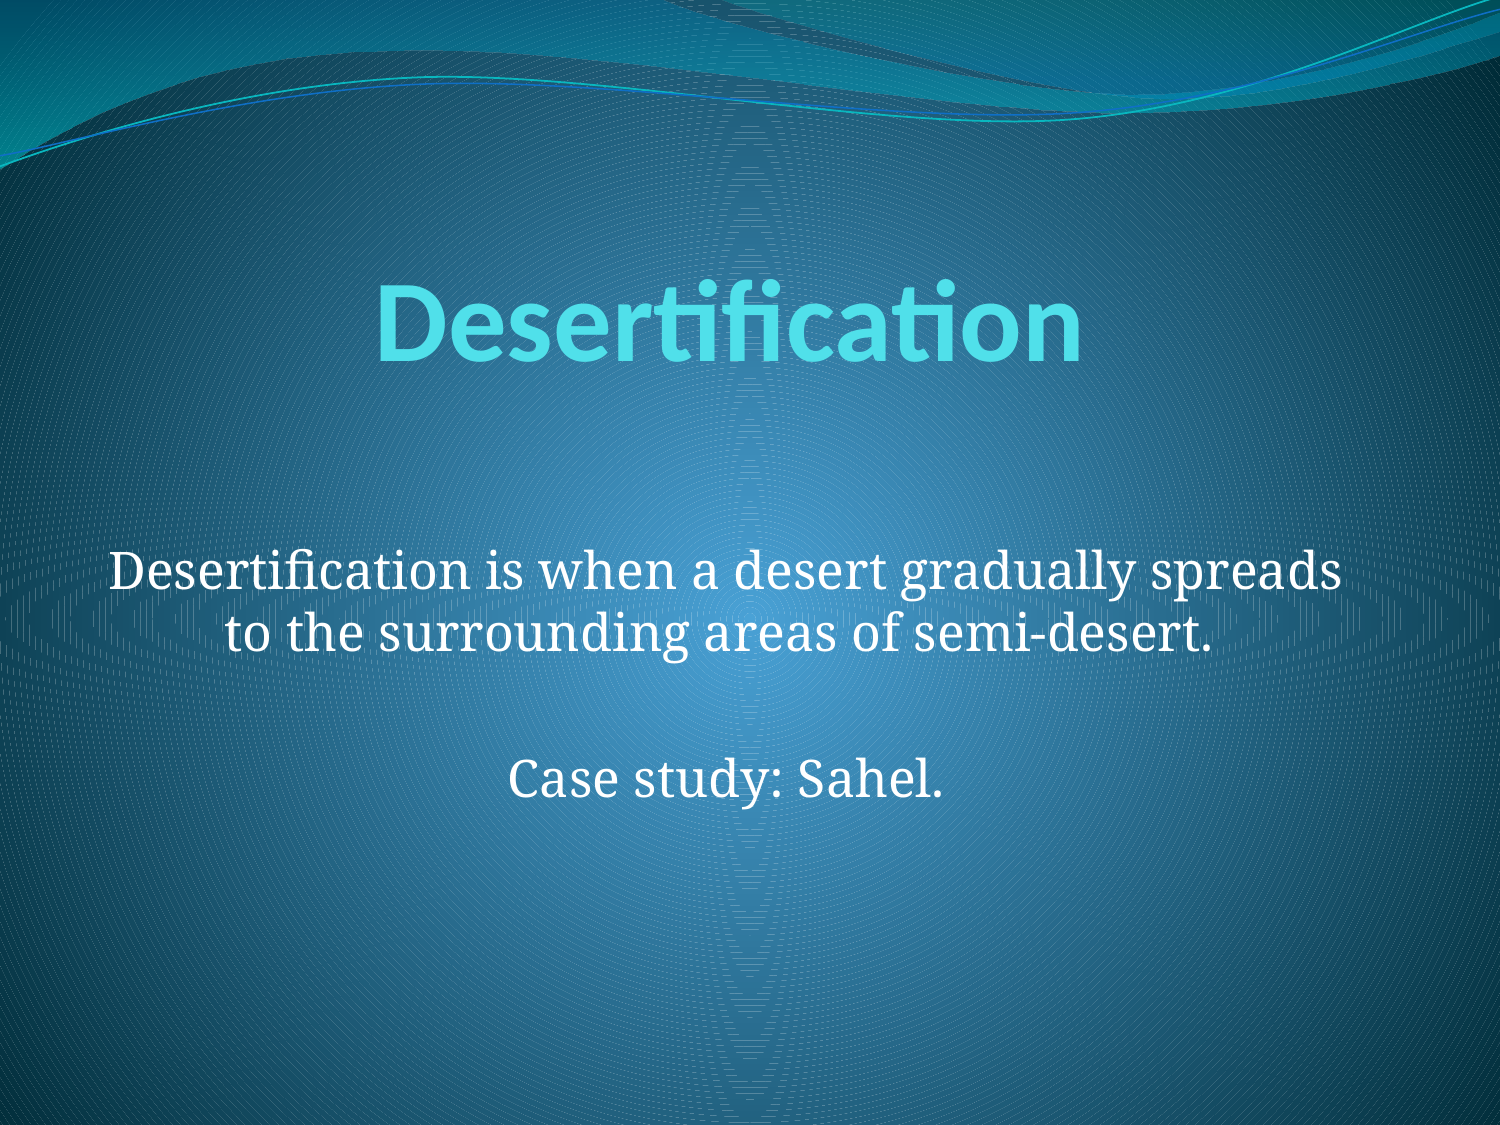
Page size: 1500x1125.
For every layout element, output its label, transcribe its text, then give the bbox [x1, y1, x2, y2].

subtitle Desertification is when a desert gradually spreads to the surrounding areas of semi-desert. Case study: Sahel. [87, 529, 1376, 818]
title Desertification [87, 224, 1376, 525]
